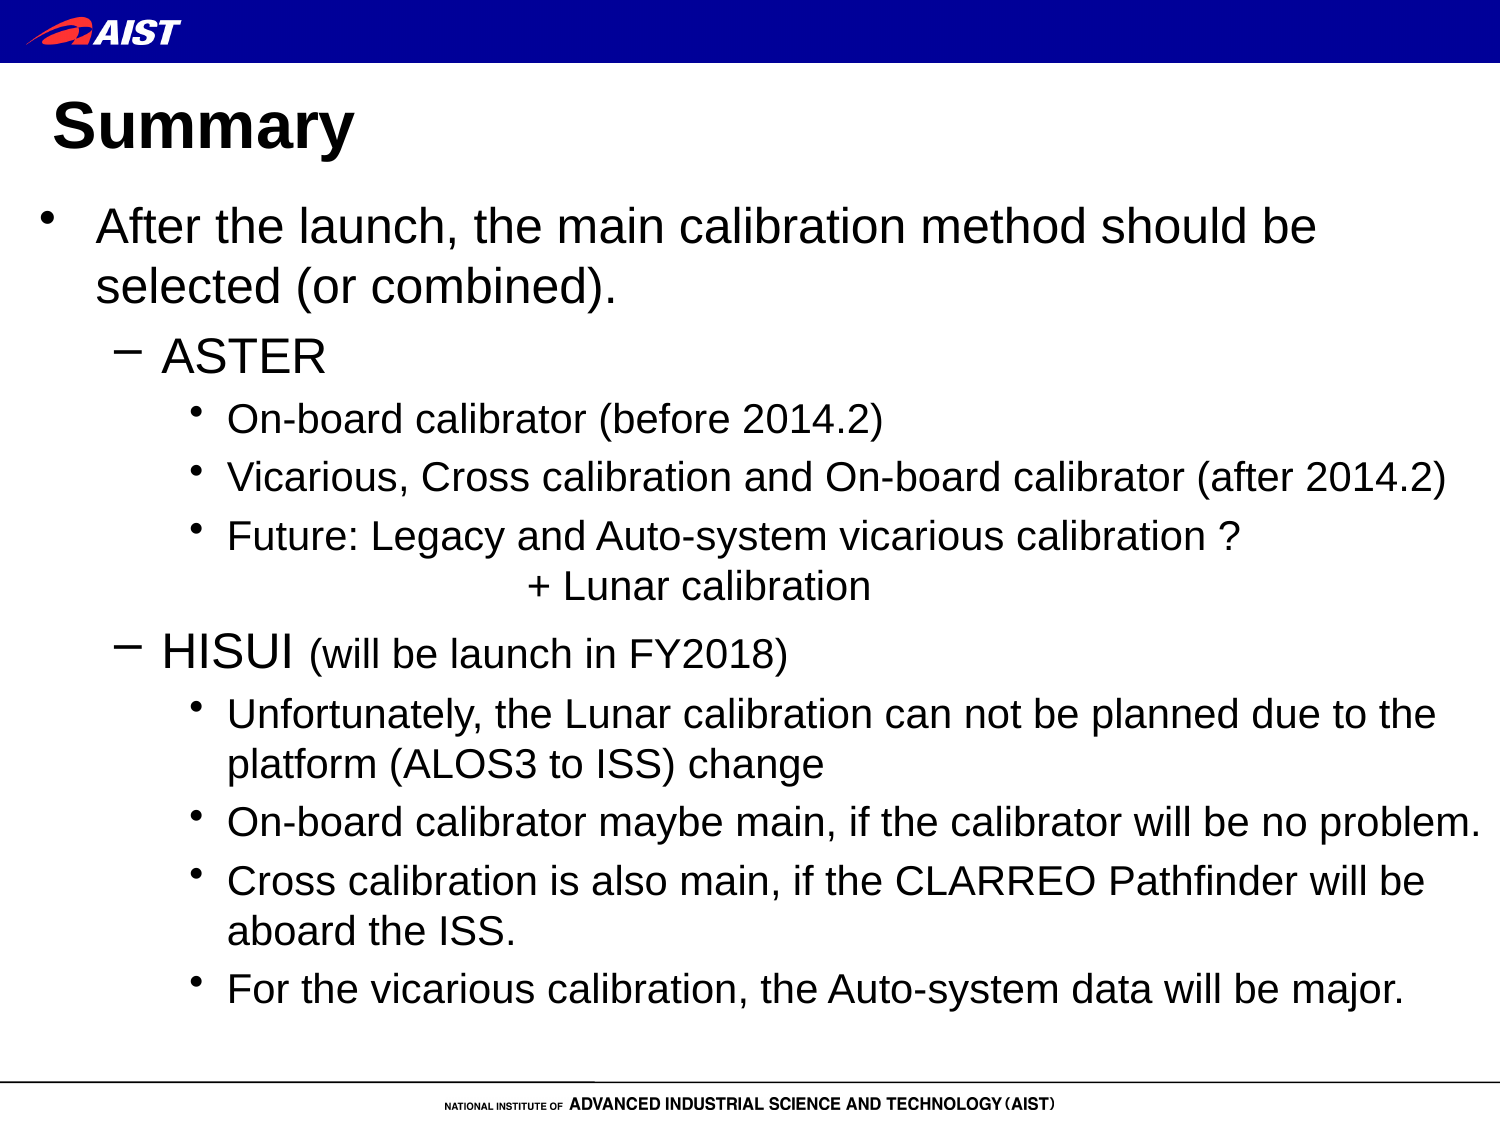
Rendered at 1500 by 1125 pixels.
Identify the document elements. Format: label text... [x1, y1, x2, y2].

list After the launch, the main calibration method should be selected (or combined). ASTER On-board calibrator (before 2014.2) Vicarious, Cross calibration and On-board calibrator (after 2014.2) Future: Legacy and Auto-system vicarious calibration ? + Lunar calibration HISUI (will be launch in FY2018) Unfortunately, the Lunar calibration can not be planned due to the platform (ALOS3 to ISS) change On-board calibrator maybe main, if the calibrator will be no problem. Cross calibration is also main, if the CLARREO Pathfinder will be aboard the ISS. For the vicarious calibration, the Auto-system data will be major. [24, 185, 1500, 1065]
text_box Summary [37, 74, 1459, 171]
picture [0, 0, 1500, 63]
picture [445, 1097, 1054, 1110]
